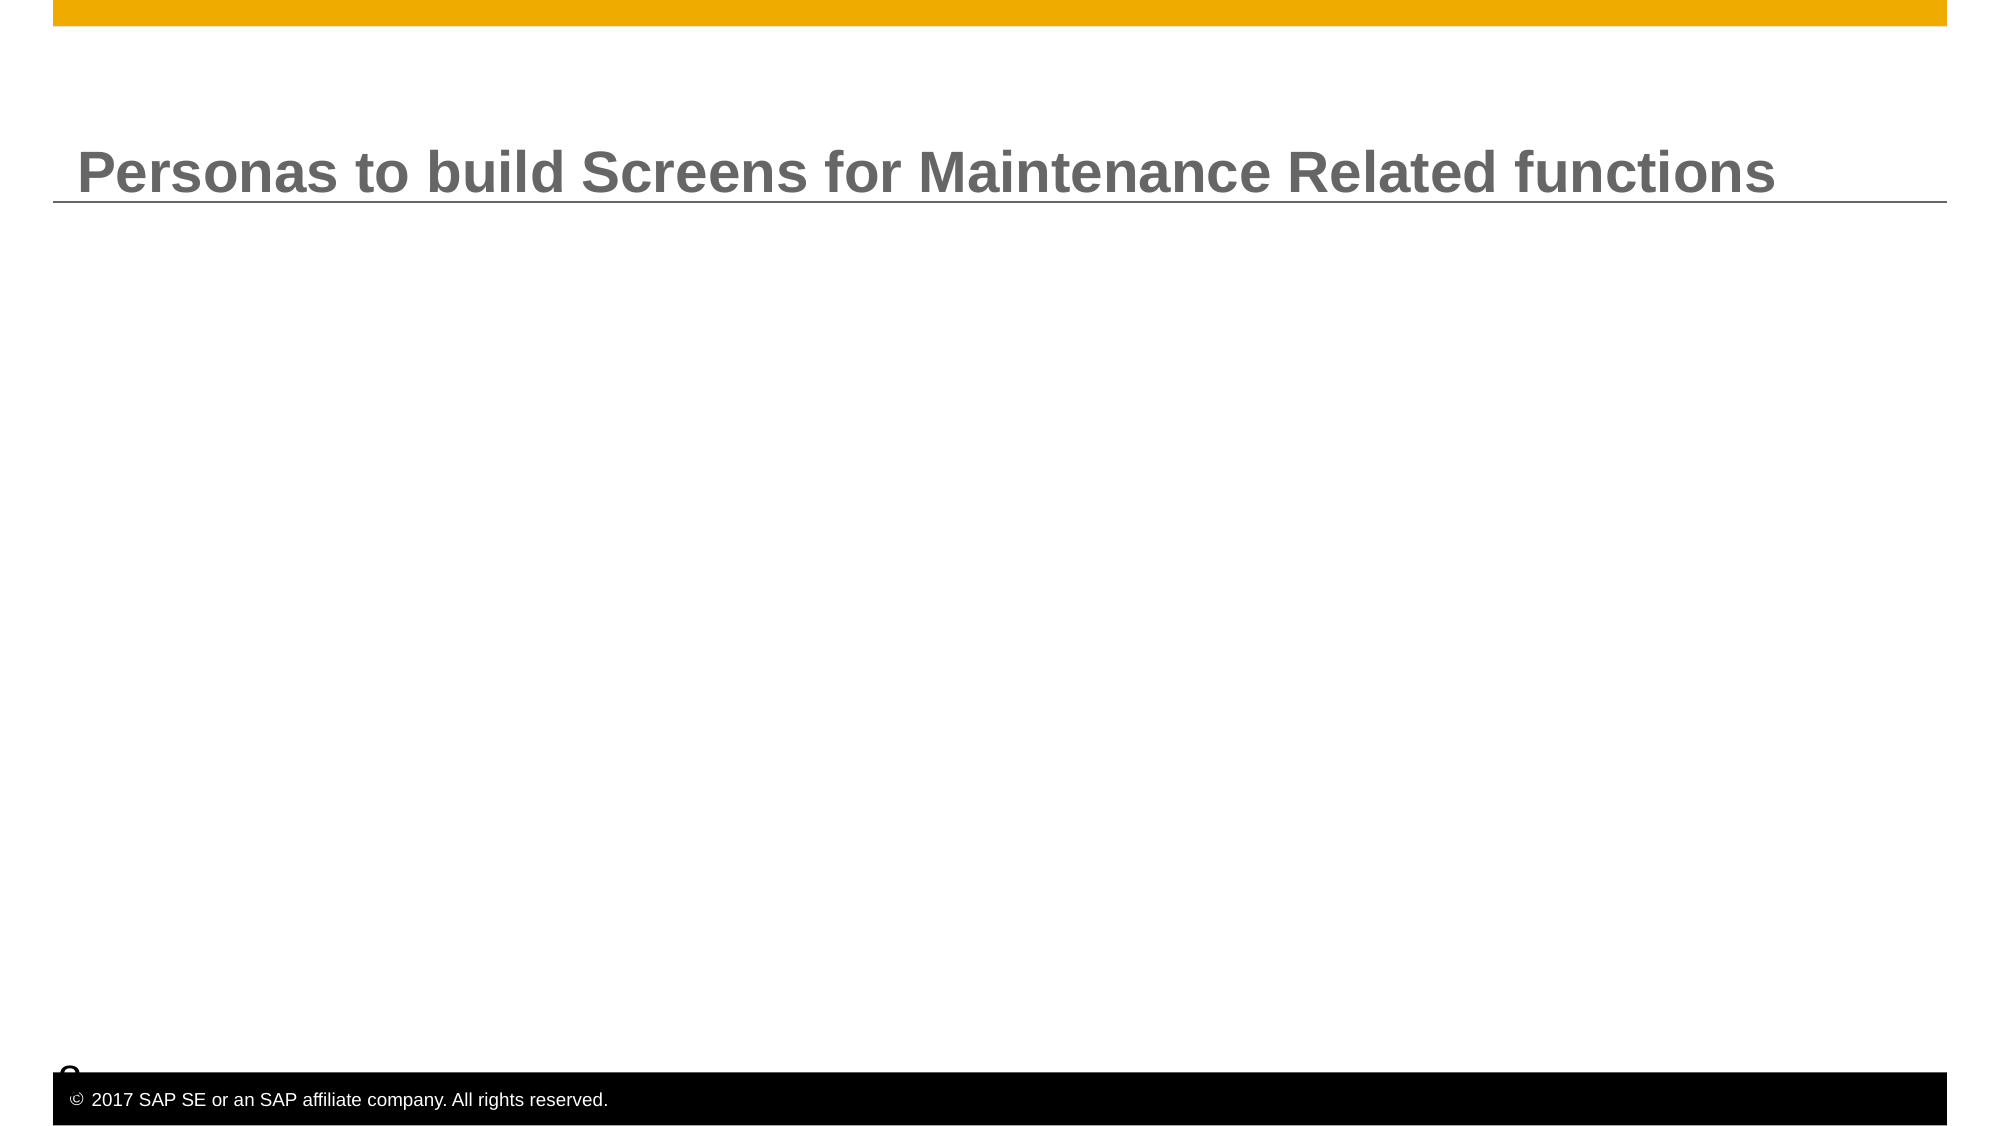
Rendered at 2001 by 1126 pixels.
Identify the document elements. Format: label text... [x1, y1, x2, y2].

slide_number 7 [43, 1045, 138, 1087]
title Personas to build Screens for Maintenance Related functions [77, 49, 1888, 290]
